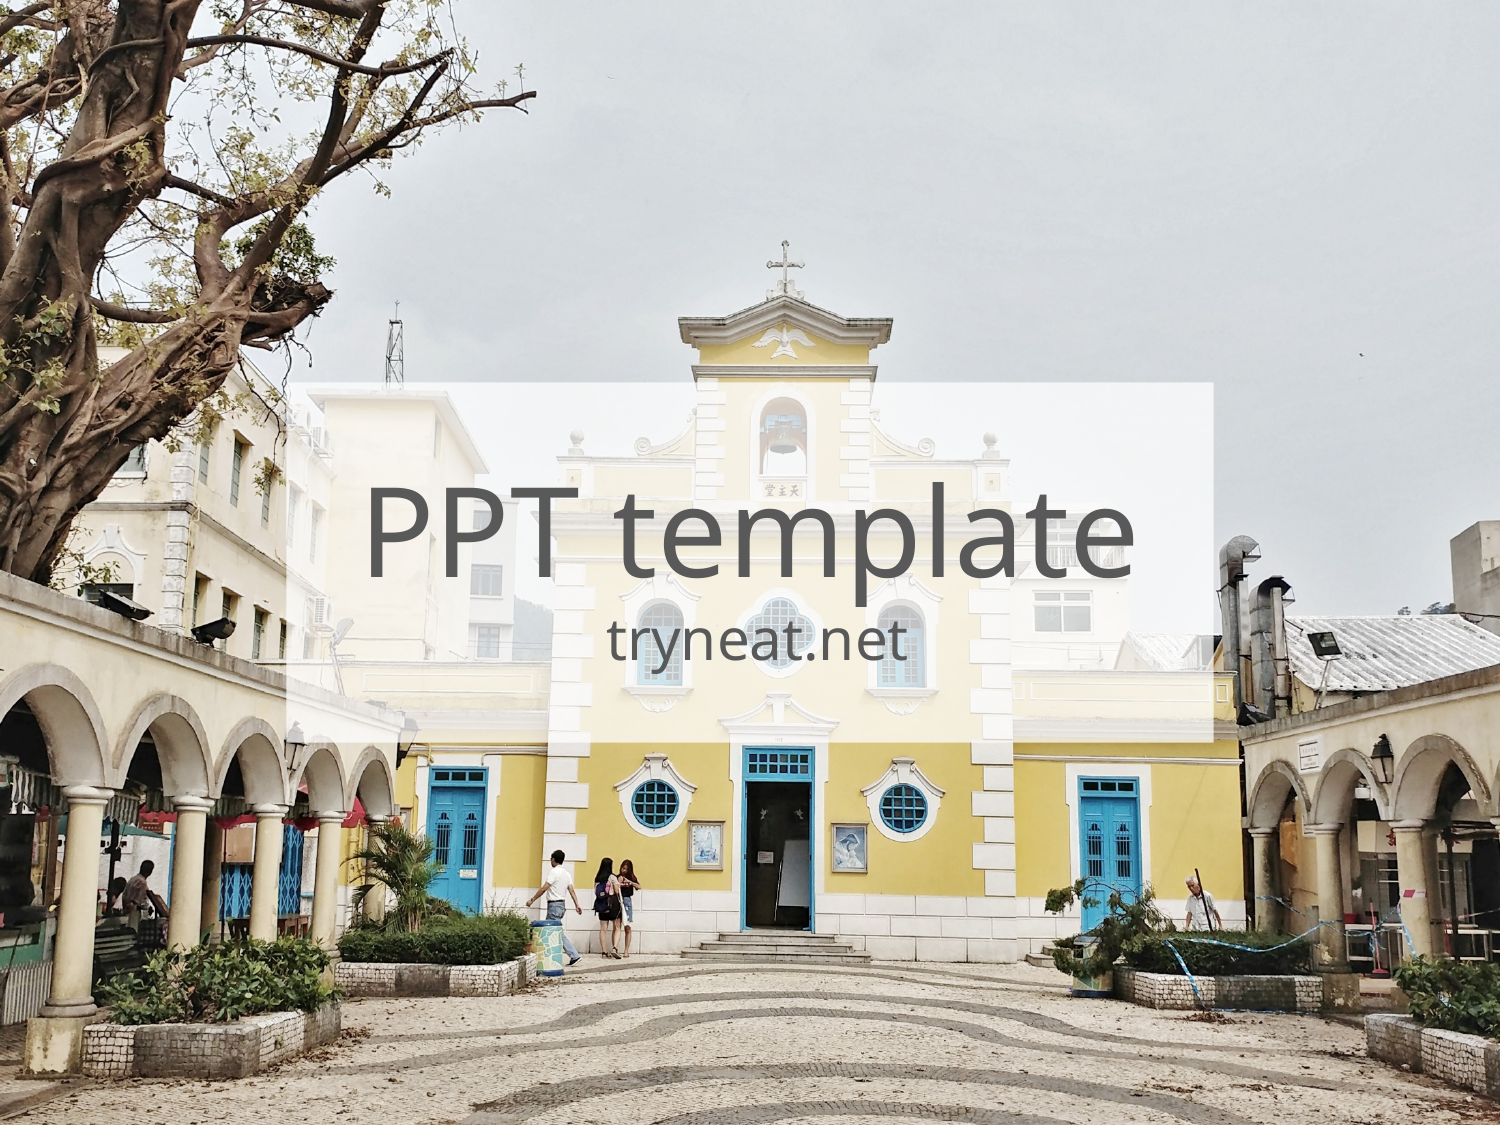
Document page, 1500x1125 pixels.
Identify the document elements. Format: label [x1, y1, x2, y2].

text_box [0, 0, 1500, 1125]
